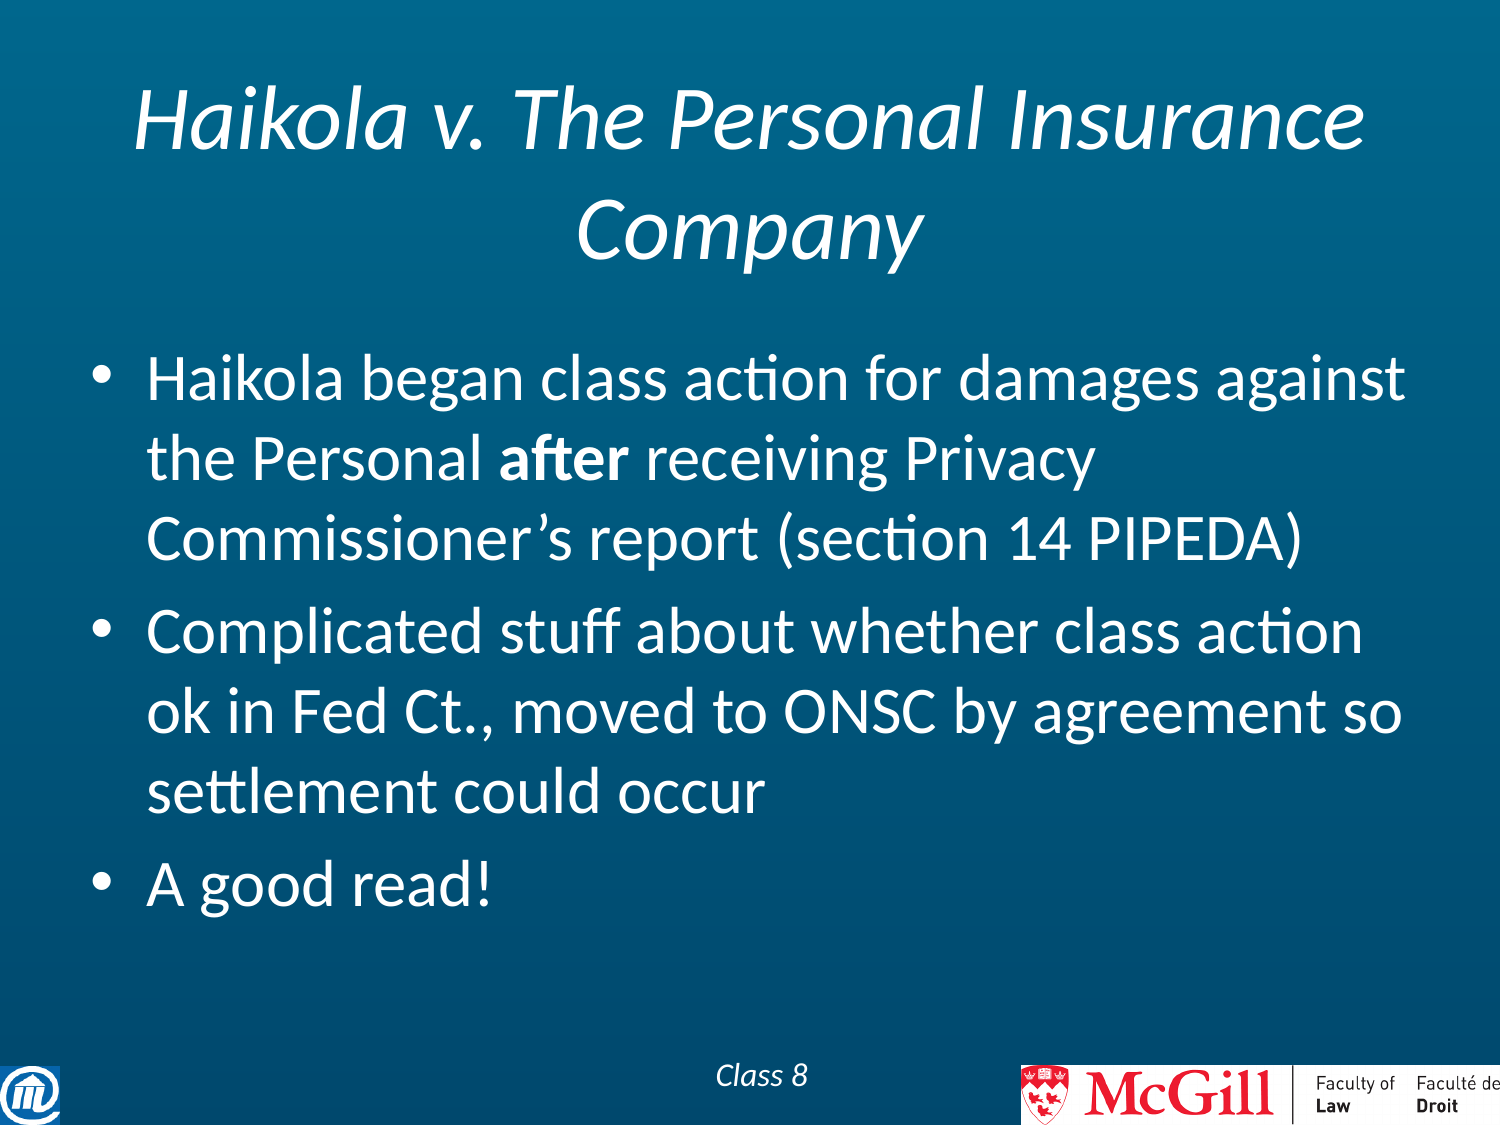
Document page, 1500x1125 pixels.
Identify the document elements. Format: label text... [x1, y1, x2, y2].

picture [0, 1067, 59, 1125]
picture [1022, 1066, 1500, 1125]
list Haikola began class action for damages against the Personal after receiving Privacy Commissioner’s report (section 14 PIPEDA) Complicated stuff about whether class action ok in Fed Ct., moved to ONSC by agreement so settlement could occur A good read! [75, 326, 1425, 1005]
footer Class 8 [490, 1042, 1034, 1103]
title Haikola v. The Personal Insurance Company [75, 45, 1425, 291]
